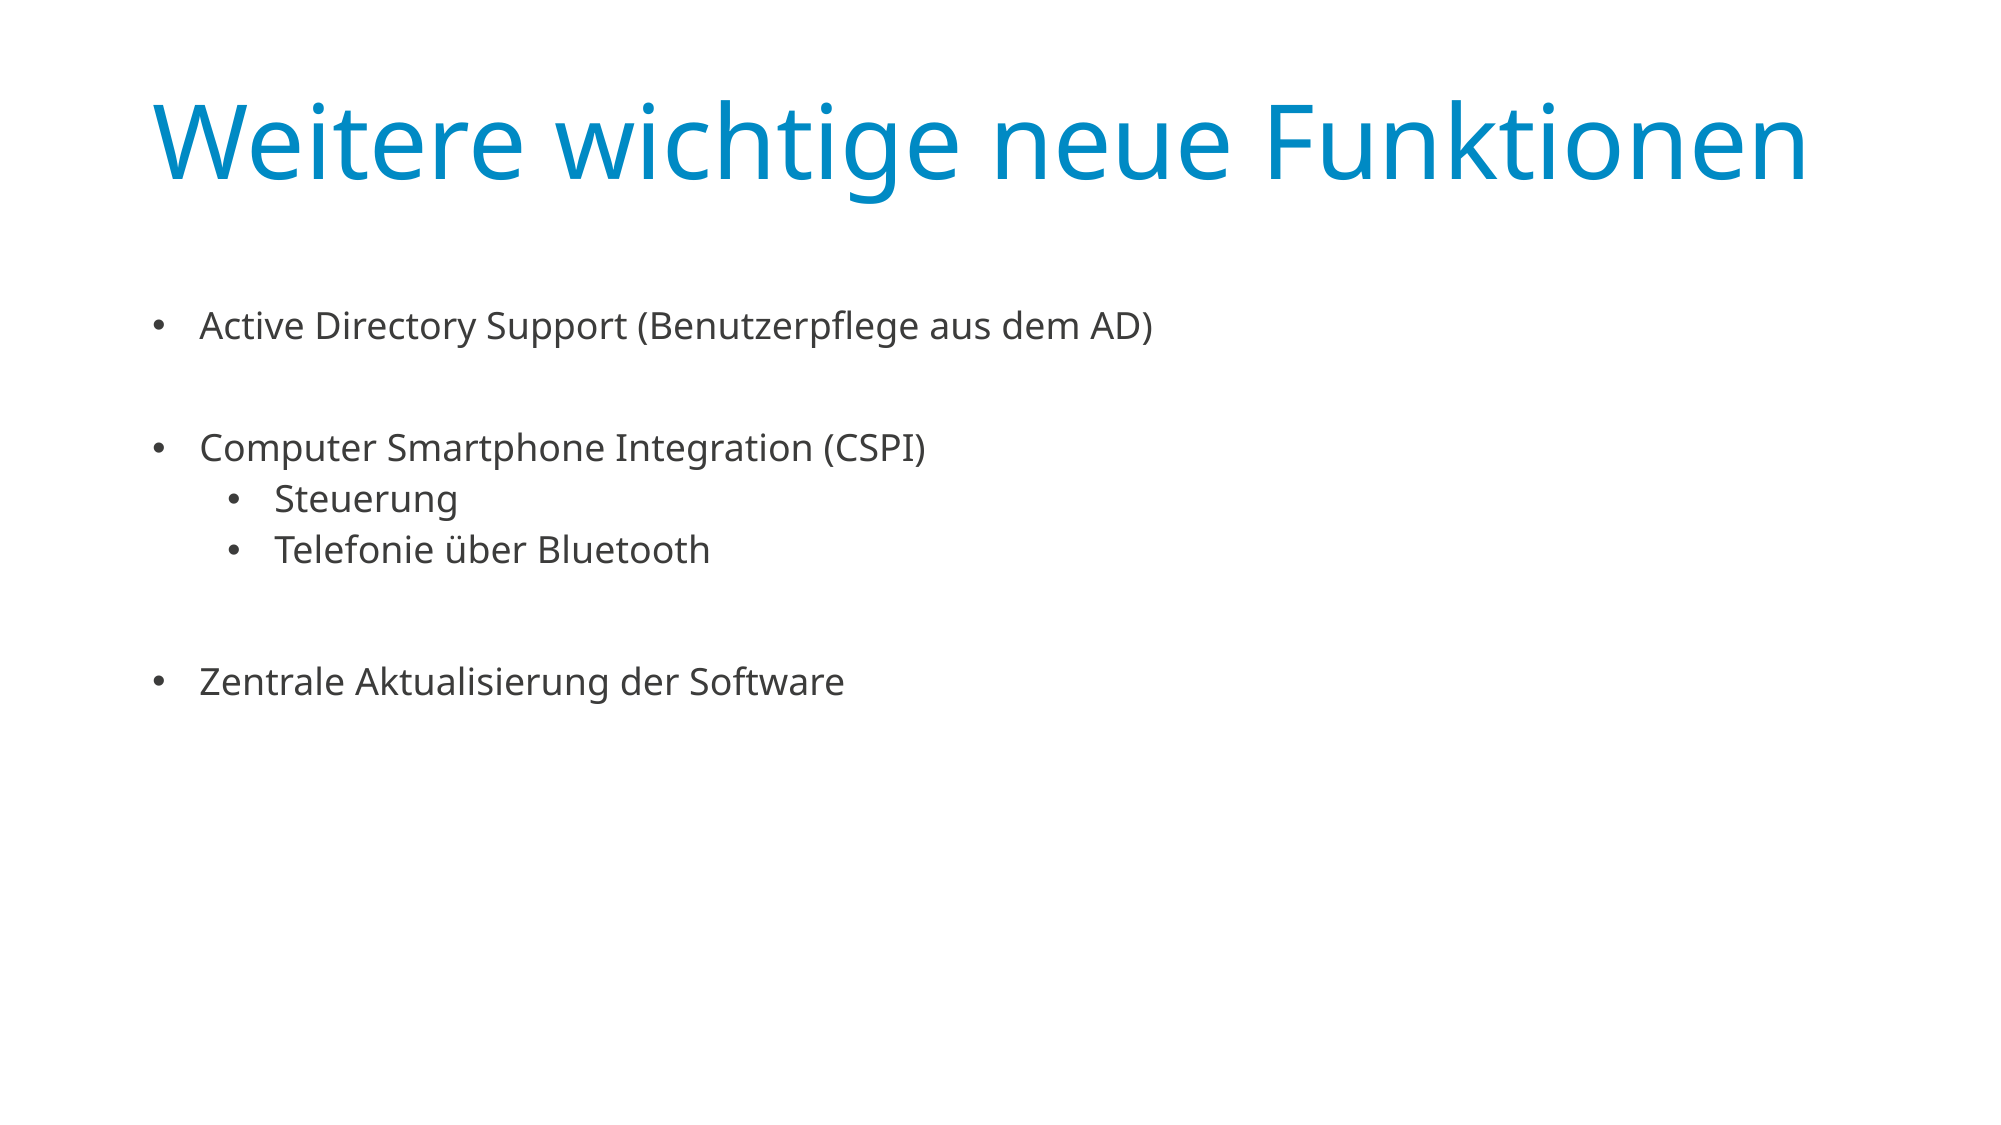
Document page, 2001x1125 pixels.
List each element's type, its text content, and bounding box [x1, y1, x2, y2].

list Active Directory Support (Benutzerpflege aus dem AD) Computer Smartphone Integration (CSPI) Steuerung Telefonie über Bluetooth Zentrale Aktualisierung der Software [137, 299, 1863, 1014]
title Weitere wichtige neue Funktionen [137, 59, 1863, 210]
